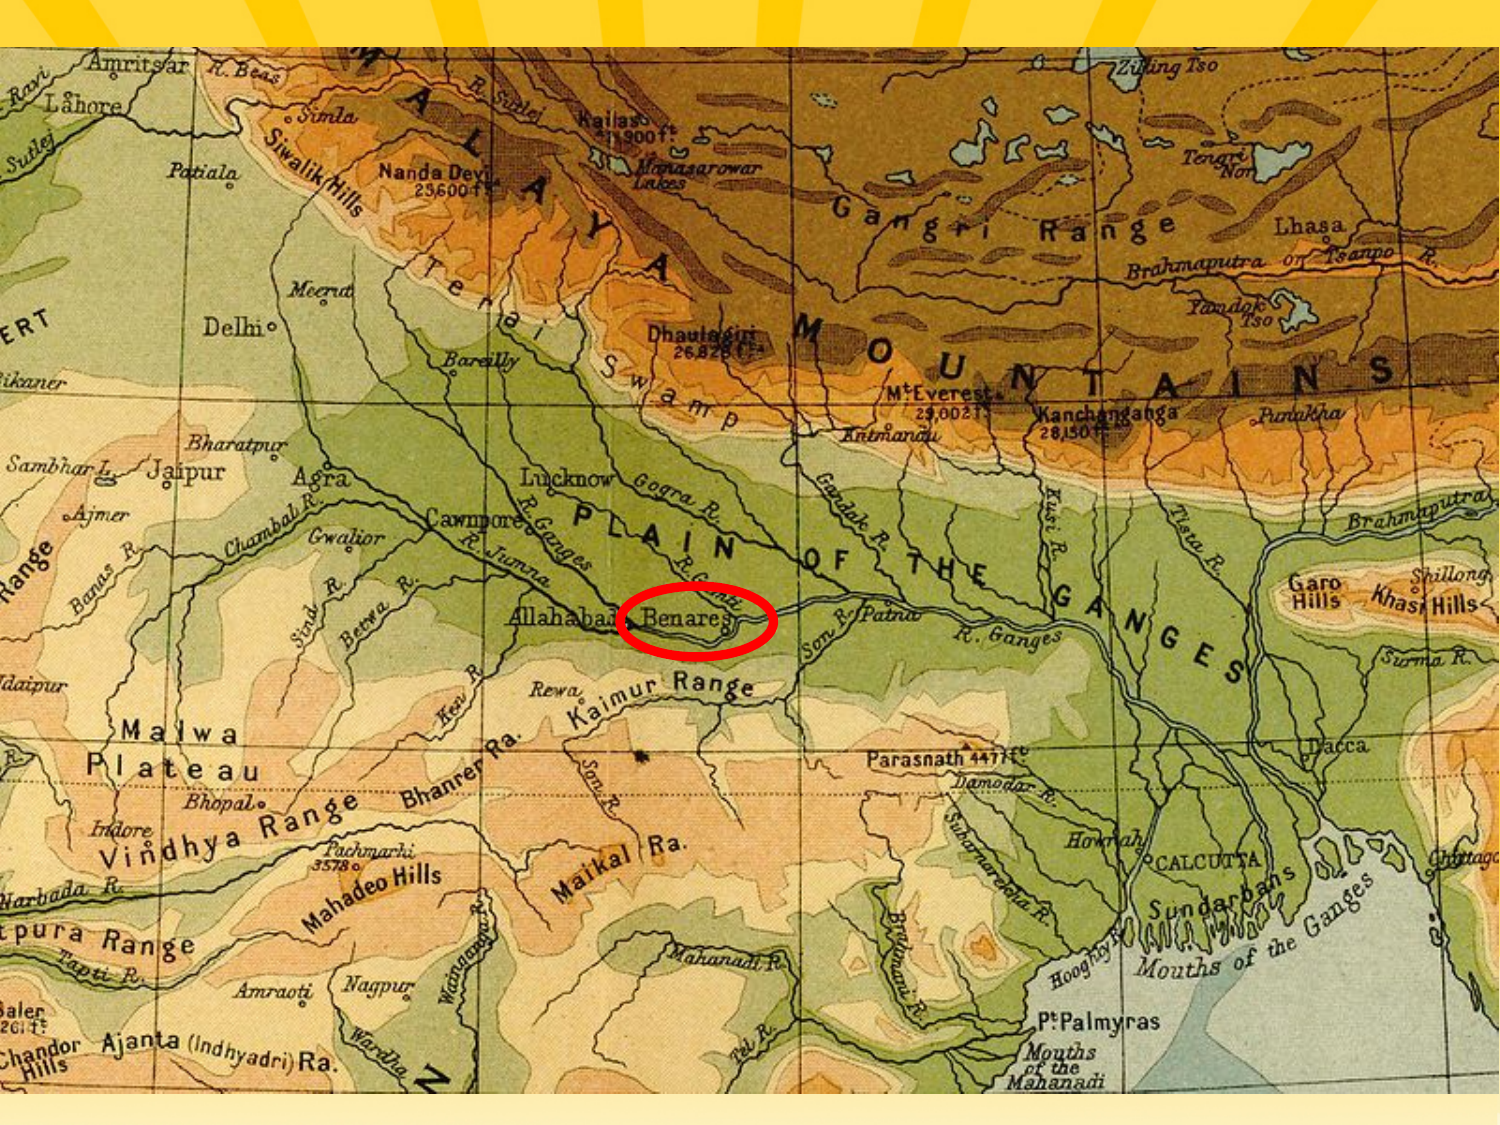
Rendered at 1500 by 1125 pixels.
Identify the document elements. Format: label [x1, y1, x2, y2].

list [0, 46, 1499, 1095]
picture [0, 0, 1500, 1125]
